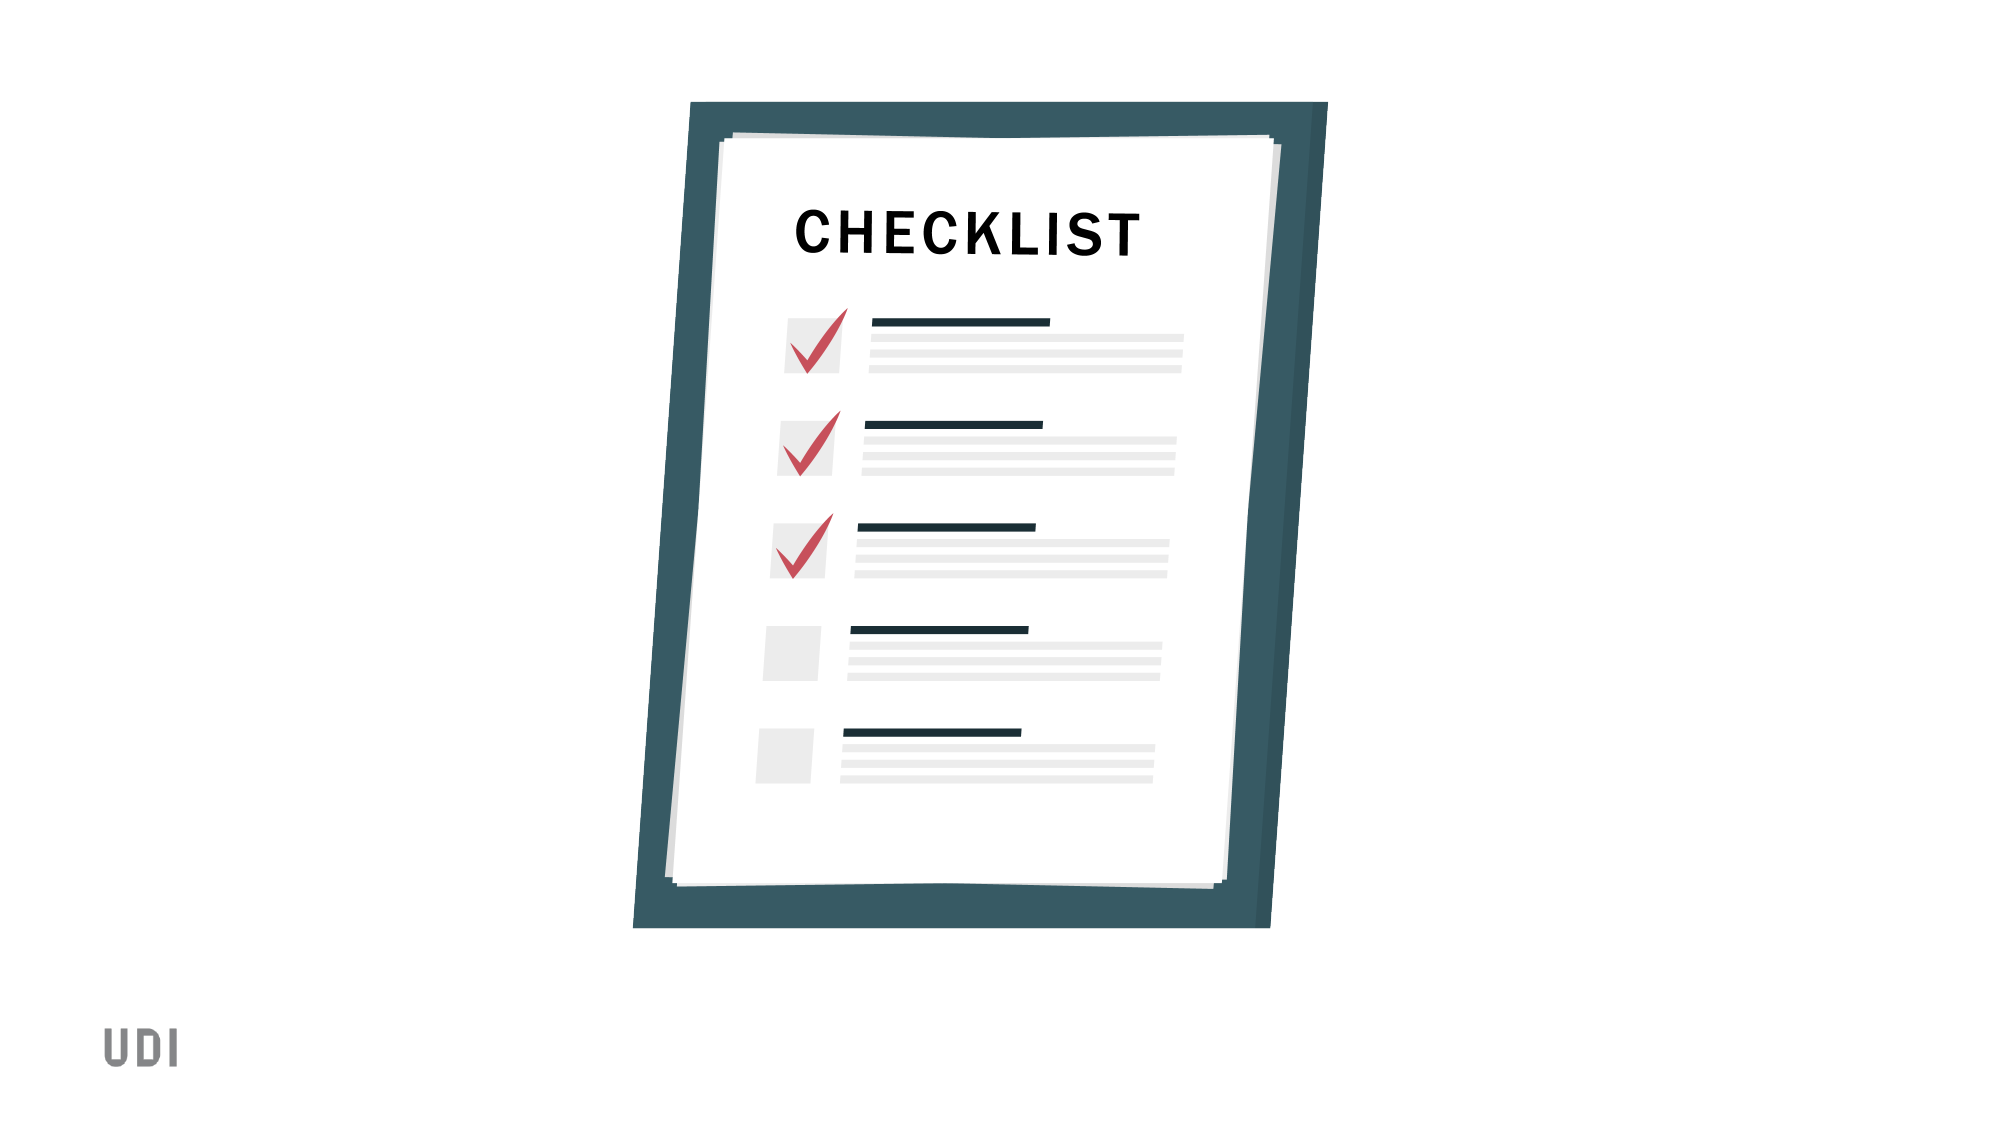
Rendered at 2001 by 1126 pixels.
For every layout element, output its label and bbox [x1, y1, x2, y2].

picture [0, 1005, 2001, 1126]
list [106, 92, 1895, 940]
